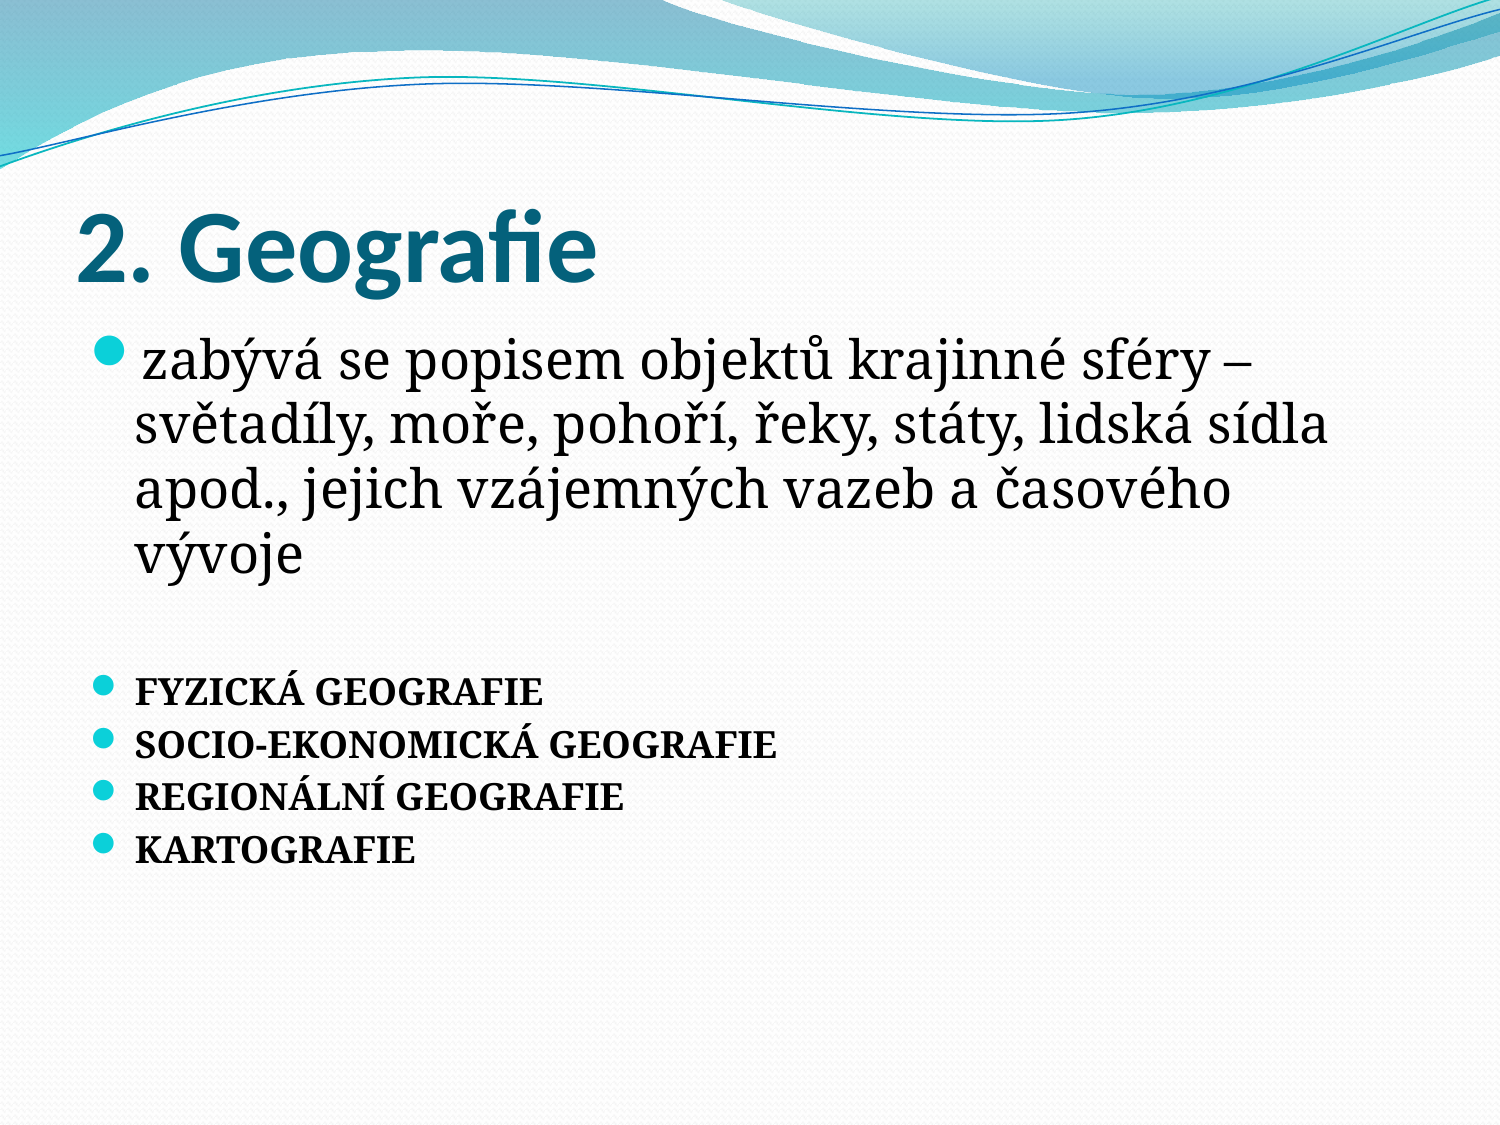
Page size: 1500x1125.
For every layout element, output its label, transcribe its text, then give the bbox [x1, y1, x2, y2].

list zabývá se popisem objektů krajinné sféry – světadíly, moře, pohoří, řeky, státy, lidská sídla apod., jejich vzájemných vazeb a časového vývoje FYZICKÁ GEOGRAFIE SOCIO-EKONOMICKÁ GEOGRAFIE REGIONÁLNÍ GEOGRAFIE KARTOGRAFIE [74, 317, 1426, 1038]
title 2. Geografie [74, 115, 1426, 304]
